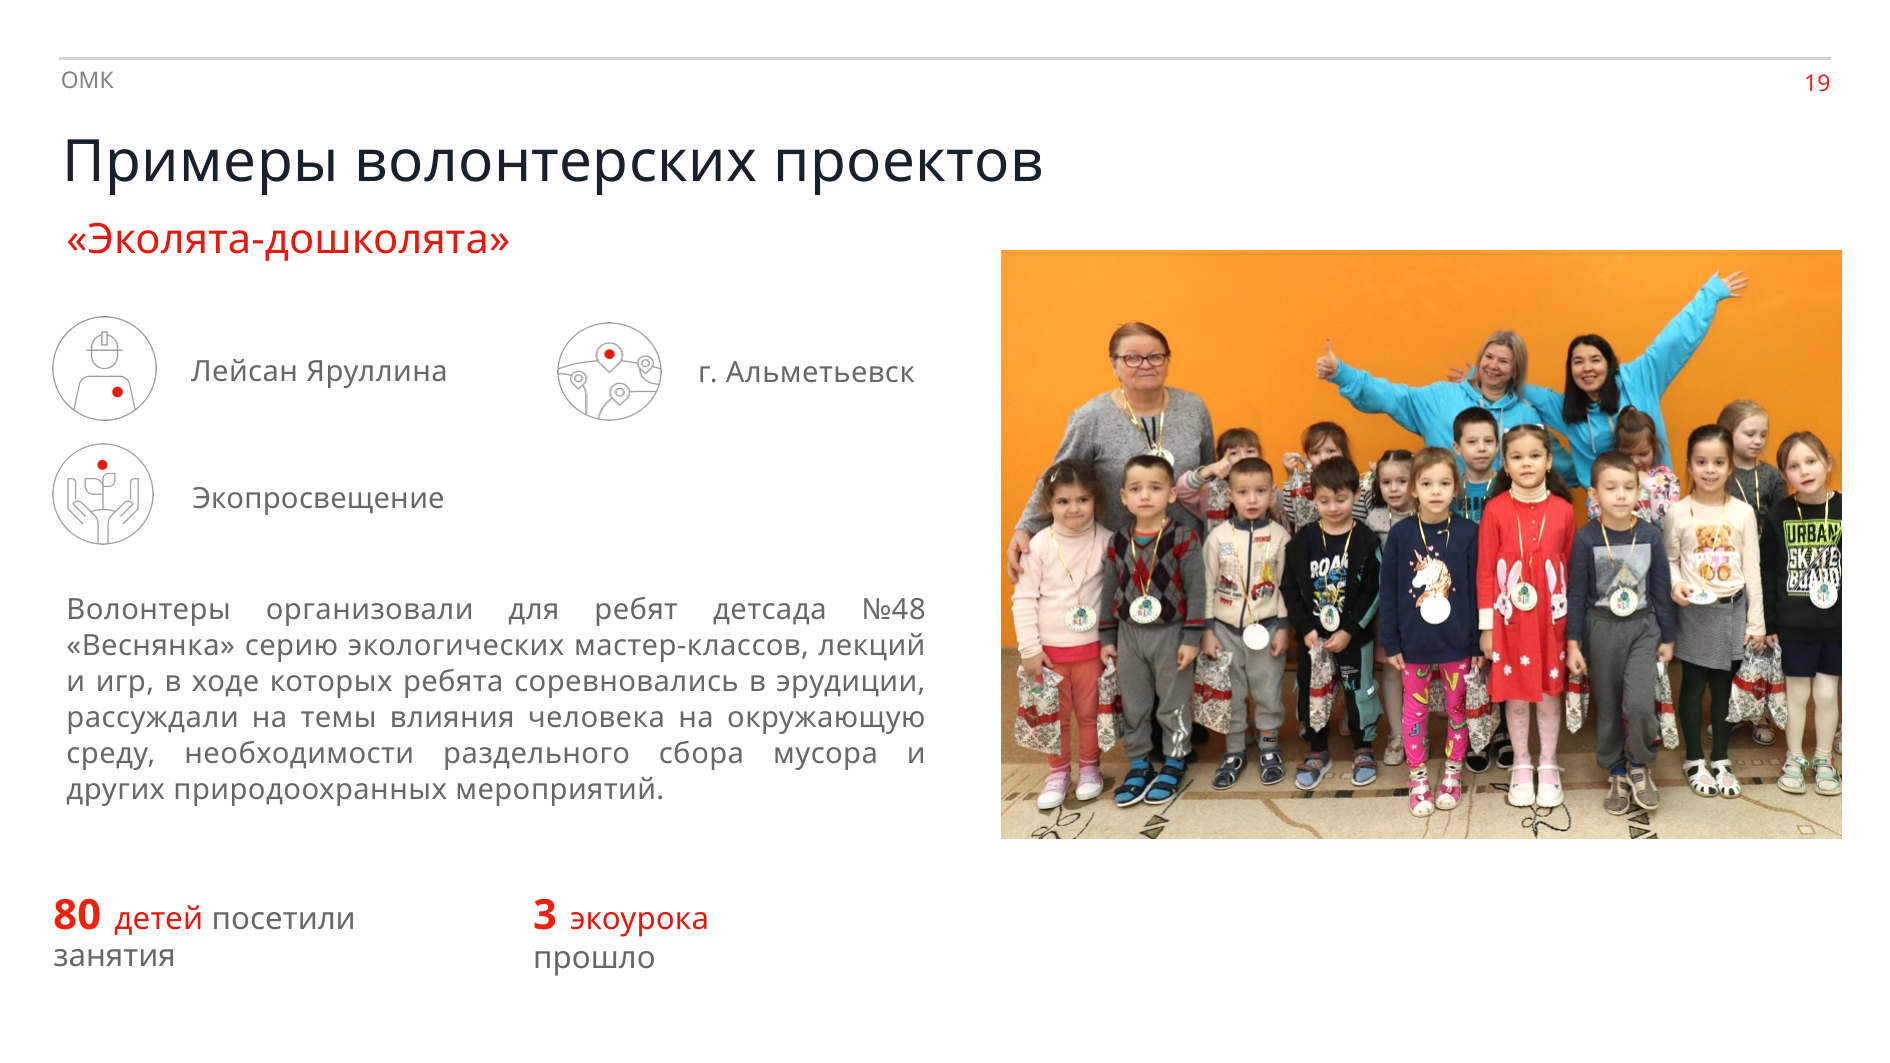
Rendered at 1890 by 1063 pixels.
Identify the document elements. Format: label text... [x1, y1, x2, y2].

text_box 80 детей посетили занятия [52, 904, 386, 973]
picture [557, 322, 662, 421]
text_box Экопросвещение [175, 471, 644, 522]
list «Эколята-дошколята» [49, 210, 948, 282]
text_box Лейсан Яруллина [188, 351, 491, 388]
list ОМК [45, 61, 448, 106]
picture [52, 443, 154, 545]
picture [1001, 250, 1842, 839]
list Волонтеры организовали для ребят детсада №48 «Веснянка» серию экологических мастер-классов, лекций и игр, в ходе которых ребята соревновались в эрудиции, рассуждали на темы влияния человека на окружающую среду, необходимости раздельного сбора мусора и других природоохранных мероприятий. [49, 581, 955, 843]
text_box г. Альметьевск [696, 350, 1001, 388]
text_box 3 экоурока прошло [532, 904, 835, 975]
list Примеры волонтерских проектов [45, 123, 1868, 195]
picture [52, 316, 157, 421]
